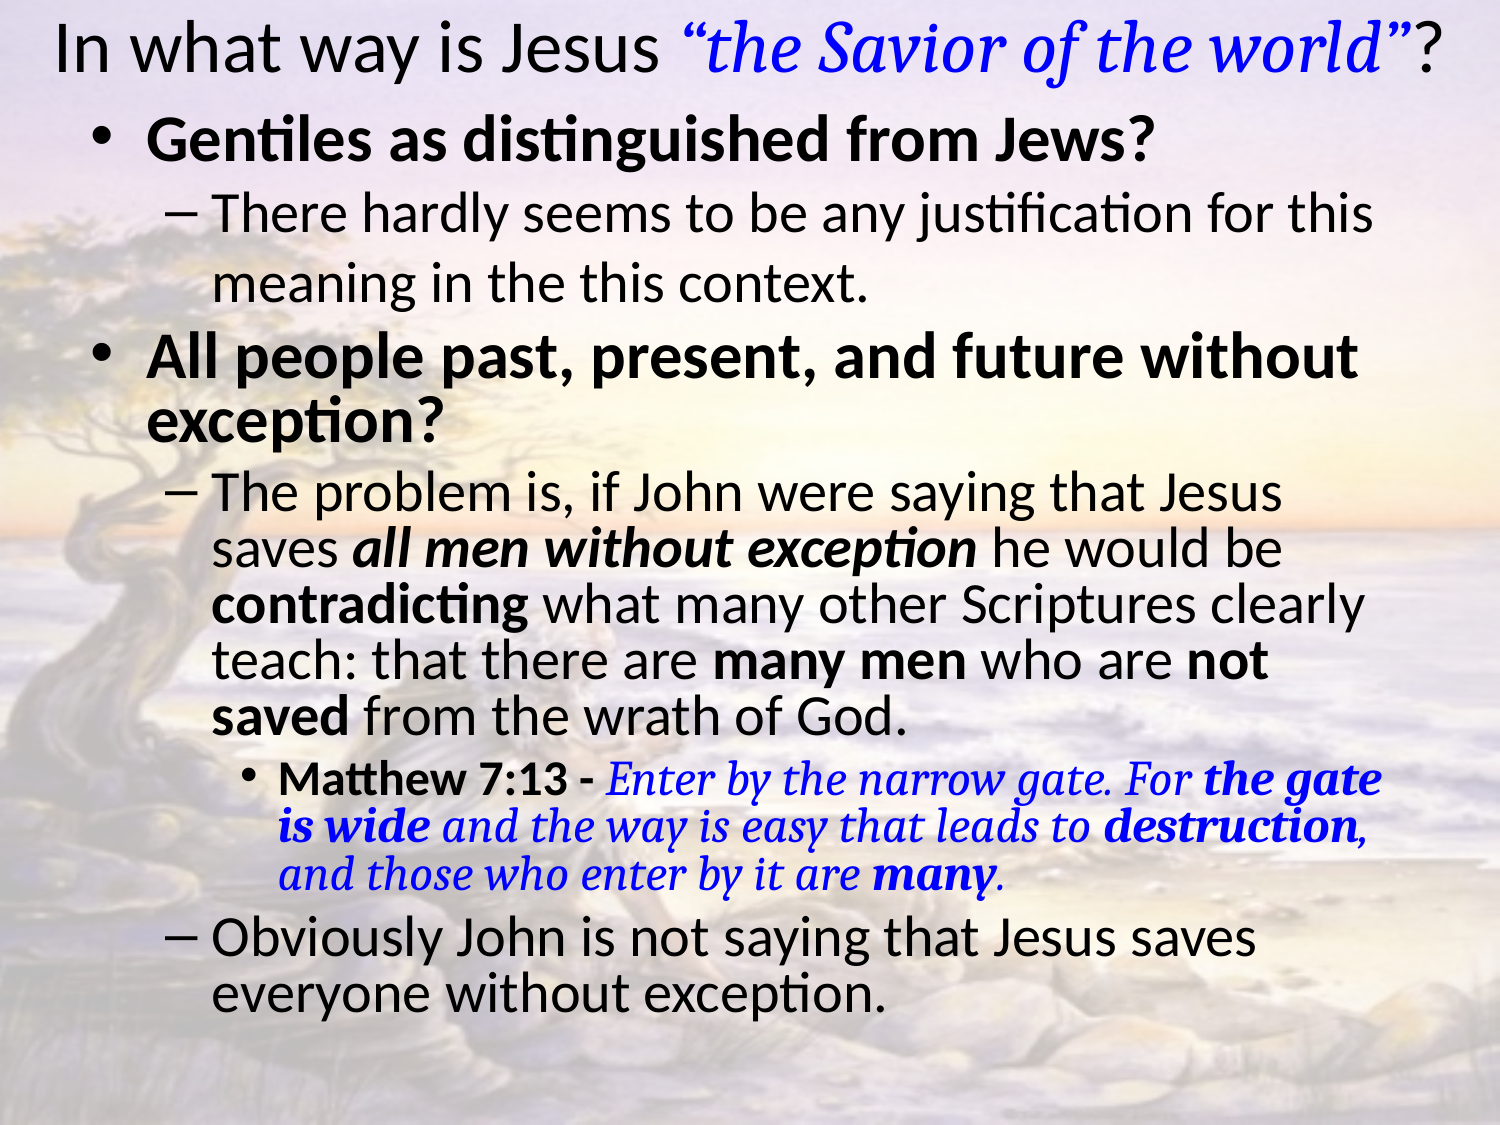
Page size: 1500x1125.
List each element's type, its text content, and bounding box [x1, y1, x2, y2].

list Gentiles as distinguished from Jews? There hardly seems to be any justification for this meaning in the this context. All people past, present, and future without exception? The problem is, if John were saying that Jesus saves all men without exception he would be contradicting what many other Scriptures clearly teach: that there are many men who are not saved from the wrath of God. Matthew 7:13 - Enter by the narrow gate. For the gate is wide and the way is easy that leads to destruction, and those who enter by it are many. Obviously John is not saying that Jesus saves everyone without exception. [75, 102, 1418, 1125]
title In what way is Jesus “the Savior of the world”? [0, 0, 1500, 103]
